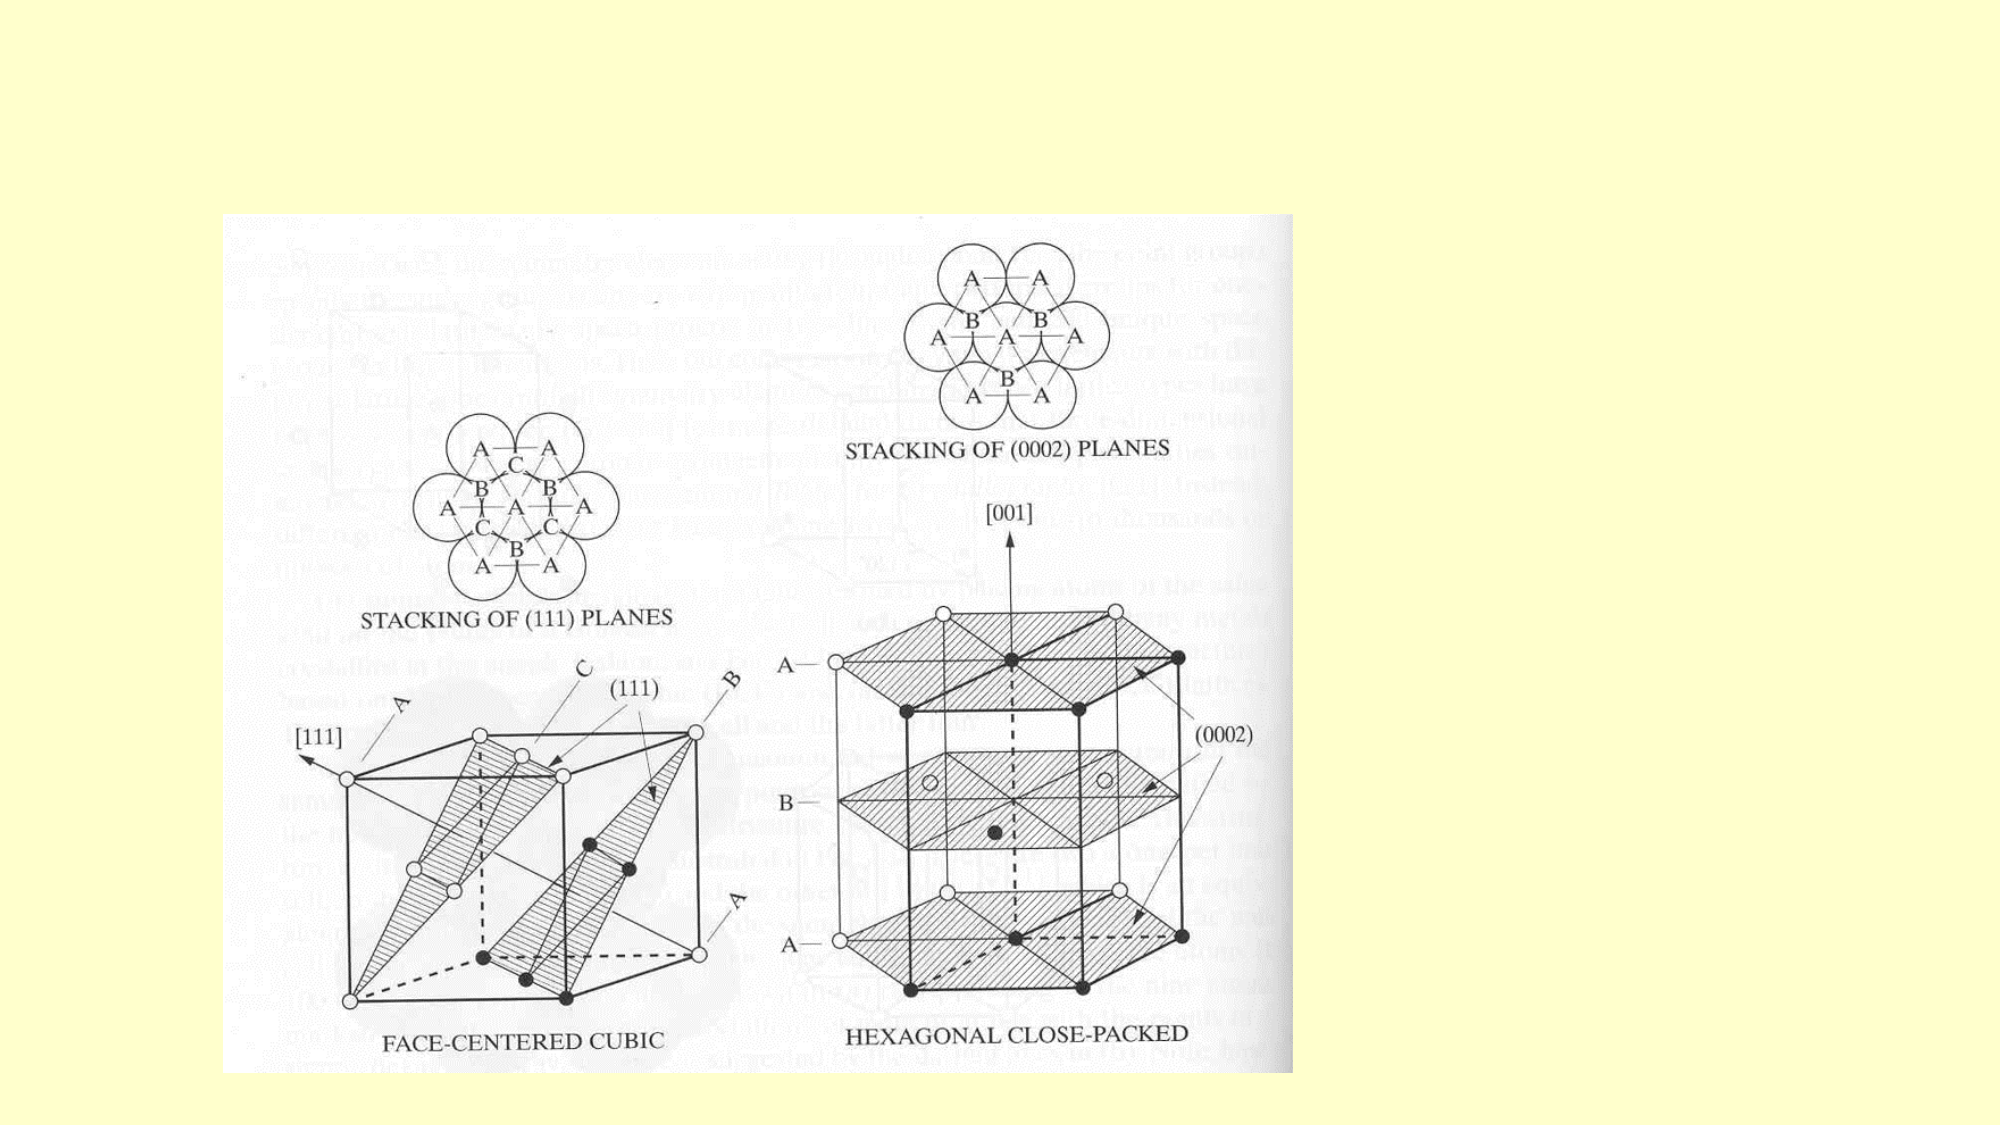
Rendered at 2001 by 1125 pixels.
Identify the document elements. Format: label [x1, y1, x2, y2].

picture [223, 214, 1293, 1074]
